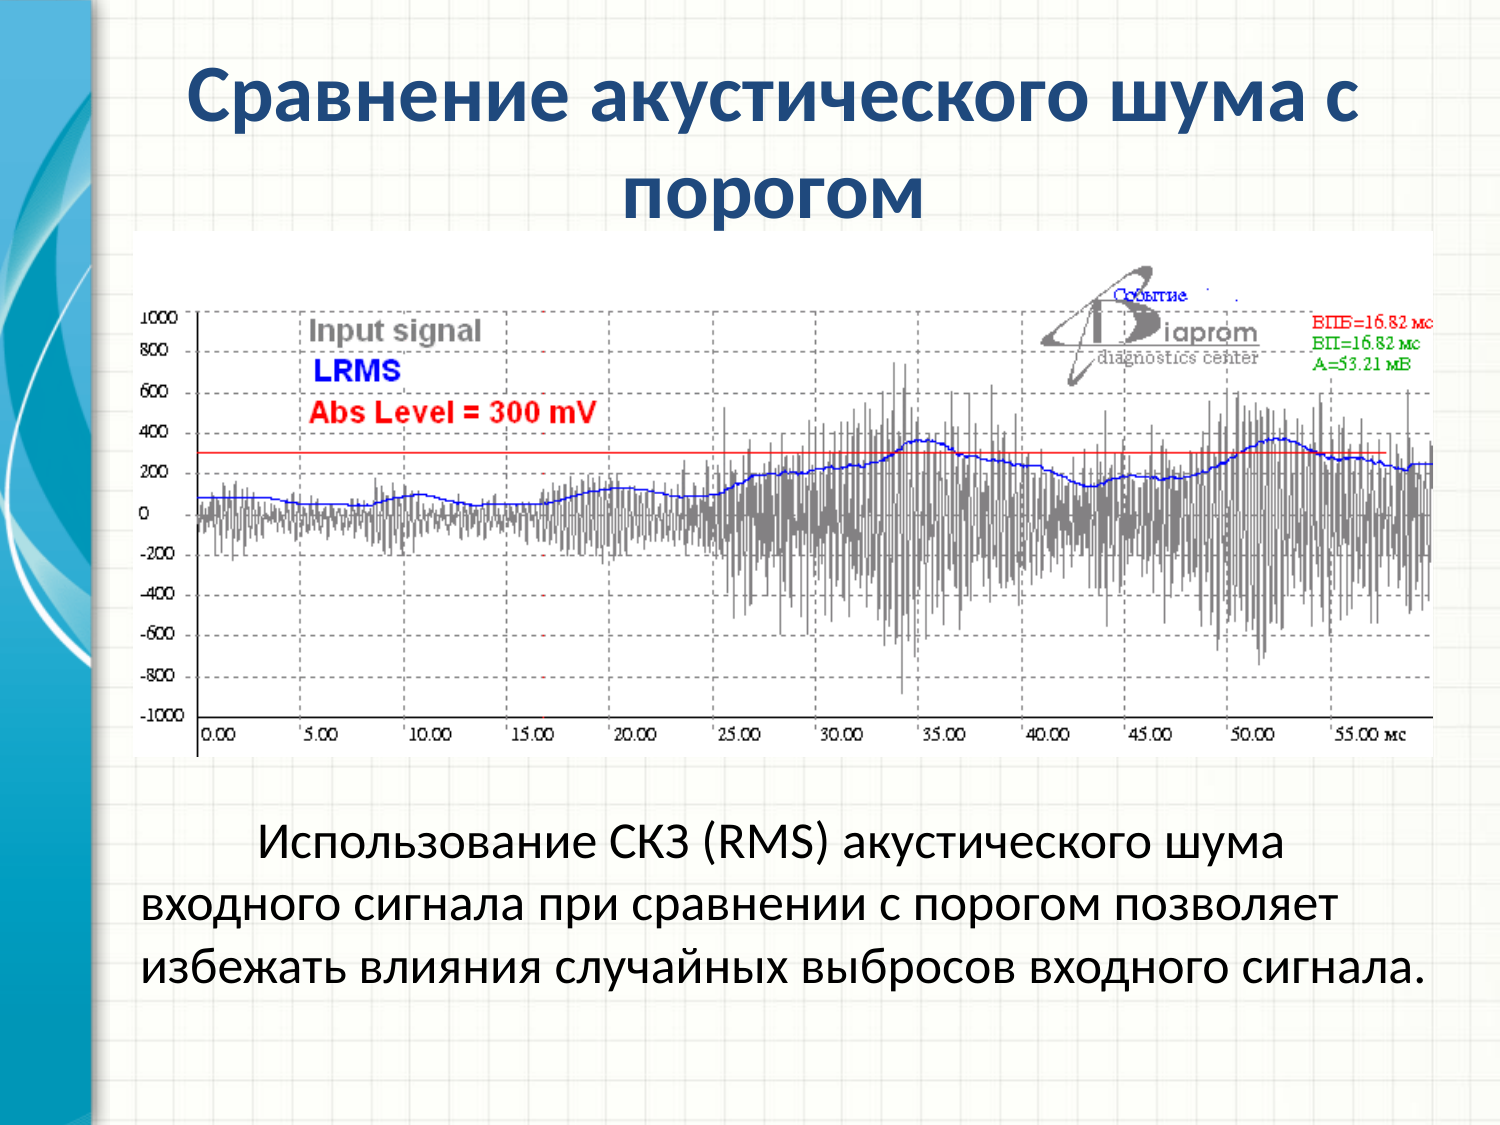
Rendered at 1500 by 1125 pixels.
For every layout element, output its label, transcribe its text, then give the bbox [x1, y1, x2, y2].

title Сравнение акустического шума с порогом [112, 30, 1438, 244]
list Использование СКЗ (RMS) акустического шума входного сигнала при сравнении с порогом позволяет избежать влияния случайных выбросов входного сигнала. [125, 798, 1450, 1047]
picture [0, 0, 1500, 1125]
